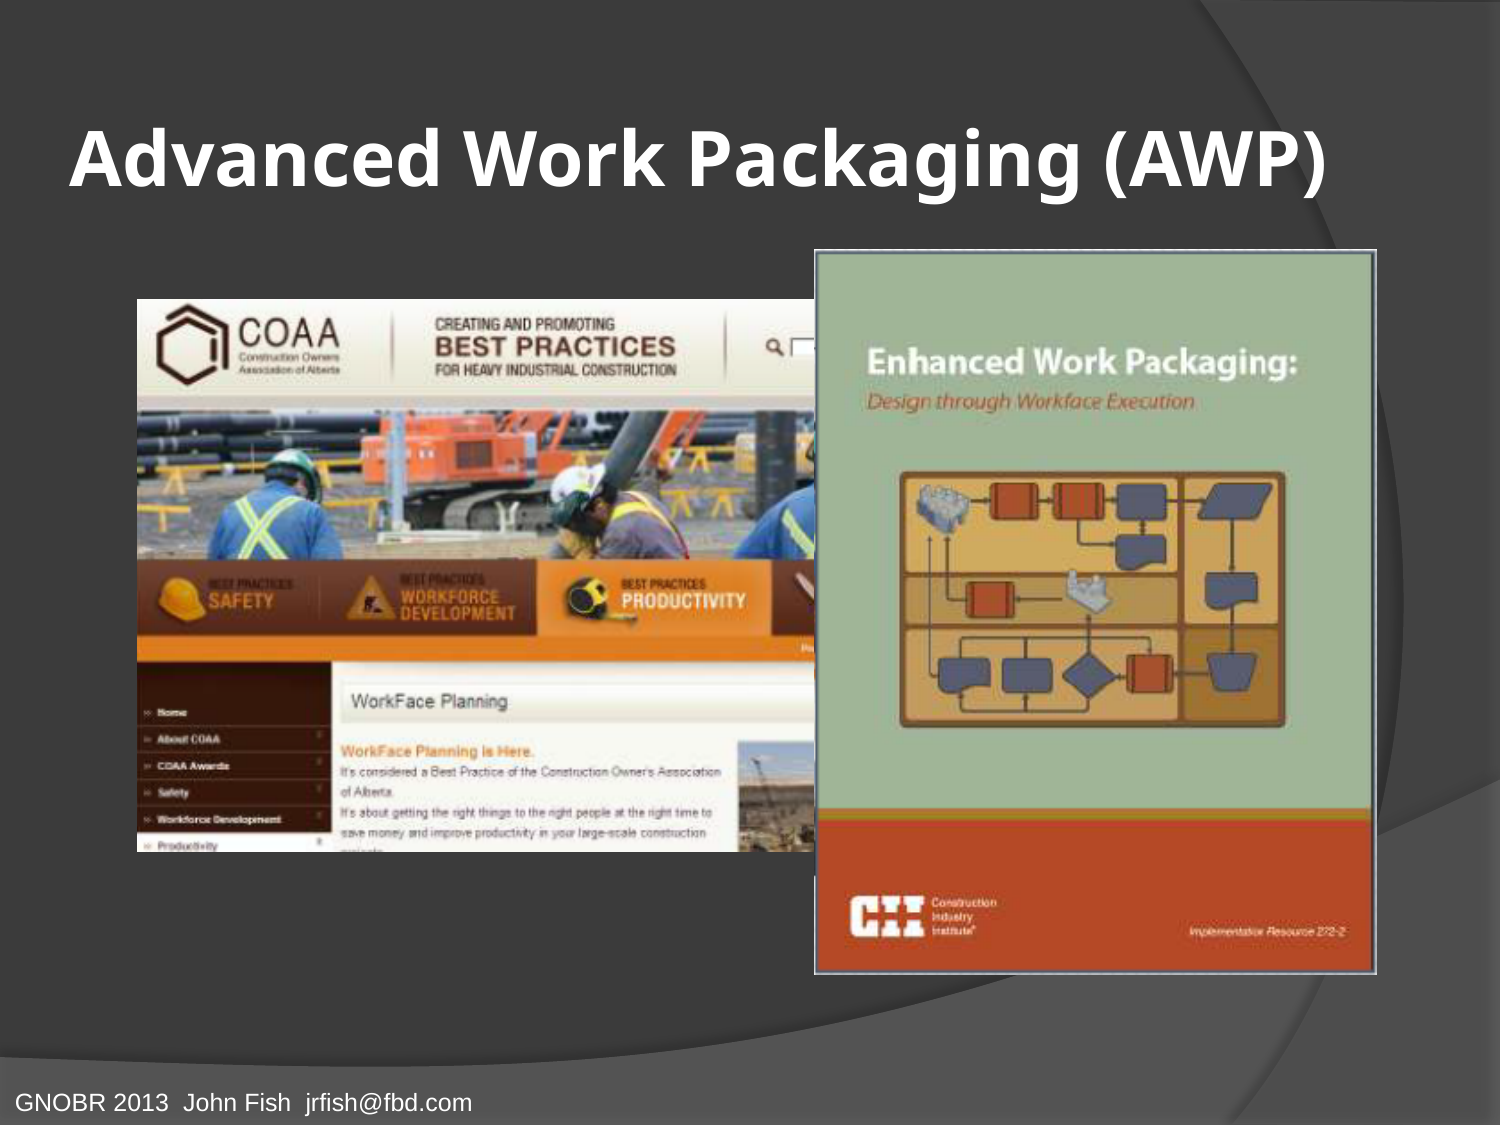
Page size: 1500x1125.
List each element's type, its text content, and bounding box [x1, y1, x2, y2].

picture [137, 299, 805, 853]
title Advanced Work Packaging (AWP) [62, 62, 1413, 250]
picture [813, 249, 1377, 976]
text_box GNOBR 2013 John Fish jrfish@fbd.com [0, 1078, 713, 1124]
